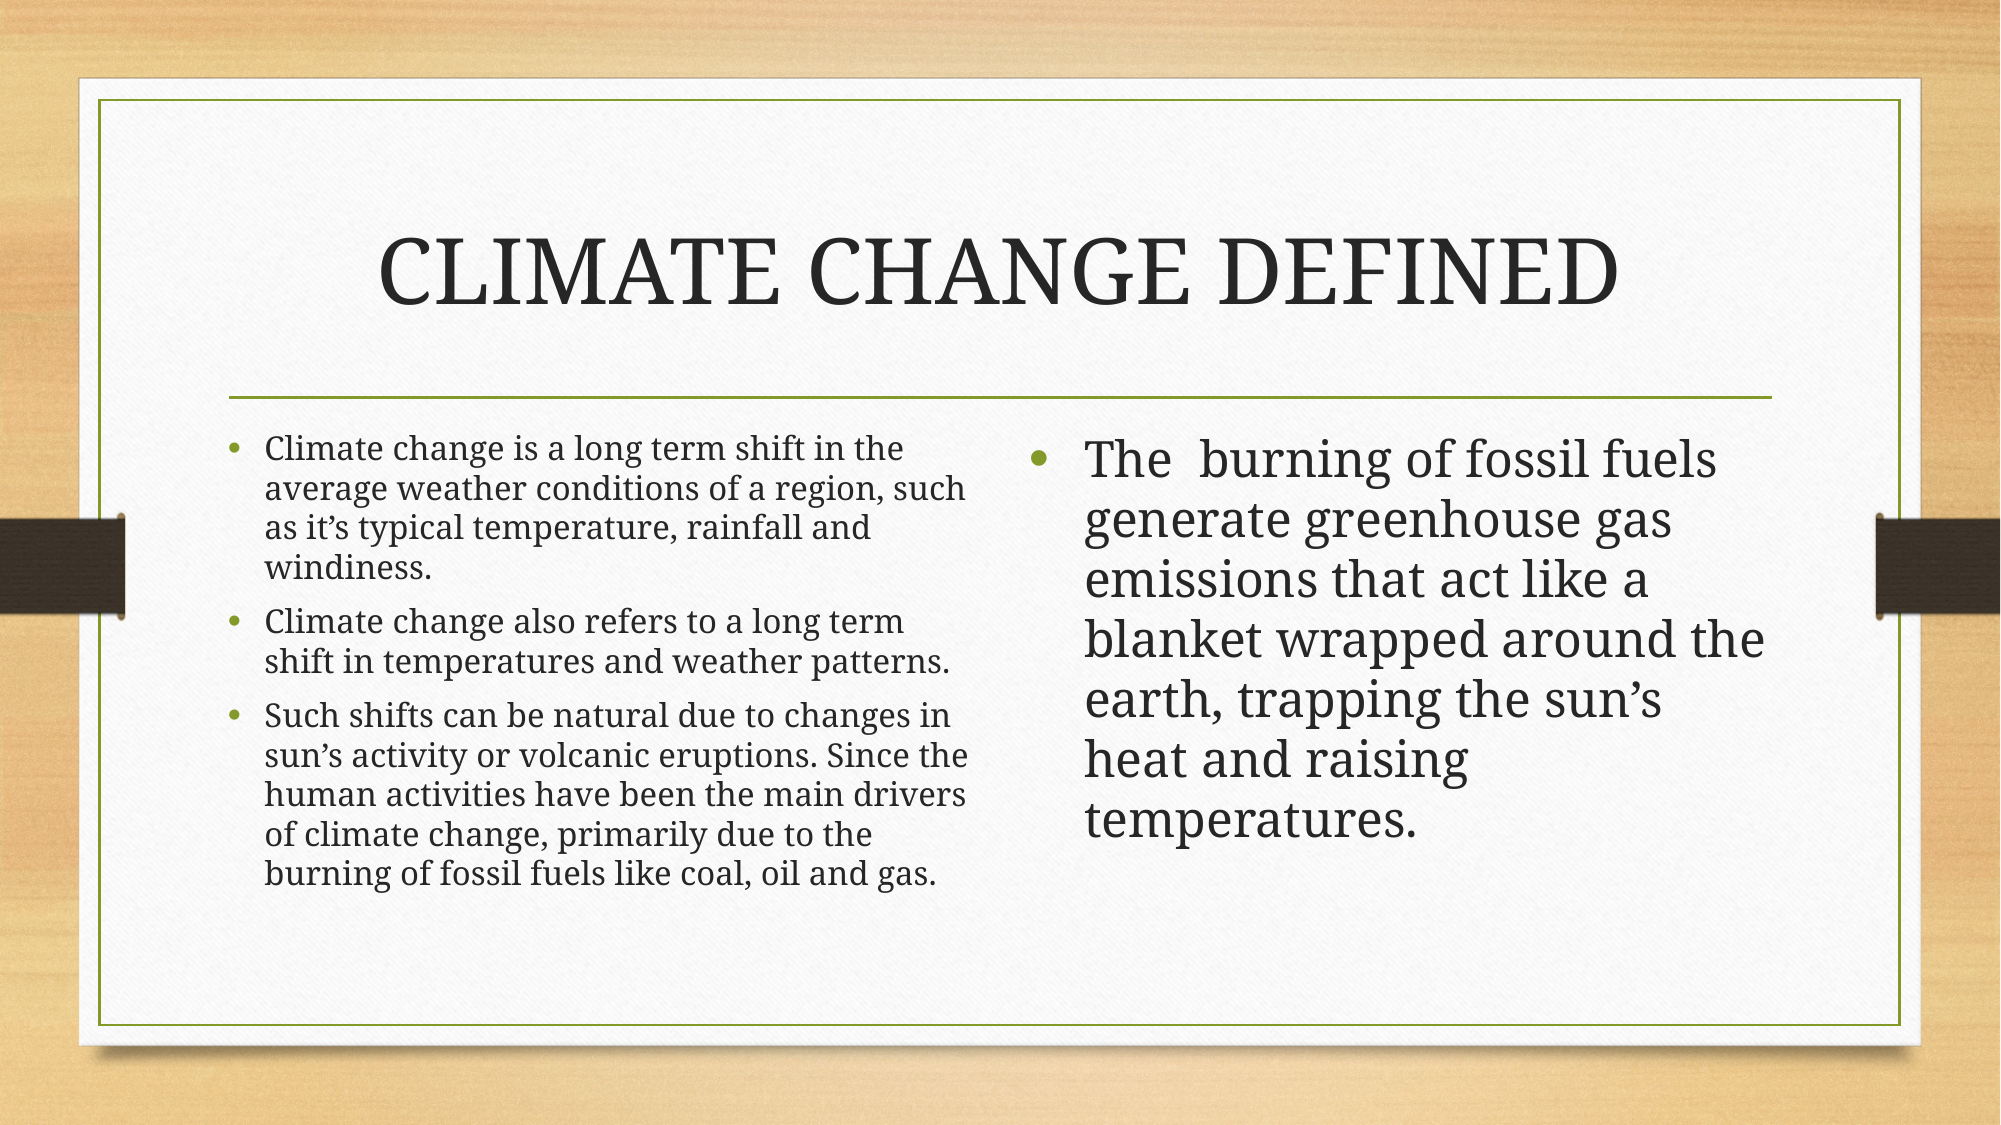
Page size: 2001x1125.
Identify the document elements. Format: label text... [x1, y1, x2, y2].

list Climate change is a long term shift in the average weather conditions of a region, such as it’s typical temperature, rainfall and windiness. Climate change also refers to a long term shift in temperatures and weather patterns. Such shifts can be natural due to changes in sun’s activity or volcanic eruptions. Since the human activities have been the main drivers of climate change, primarily due to the burning of fossil fuels like coal, oil and gas. [213, 420, 987, 963]
title CLIMATE CHANGE DEFINED [212, 161, 1788, 375]
list The burning of fossil fuels generate greenhouse gas emissions that act like a blanket wrapped around the earth, trapping the sun’s heat and raising temperatures. [1013, 420, 1788, 963]
picture [0, 0, 2001, 1125]
